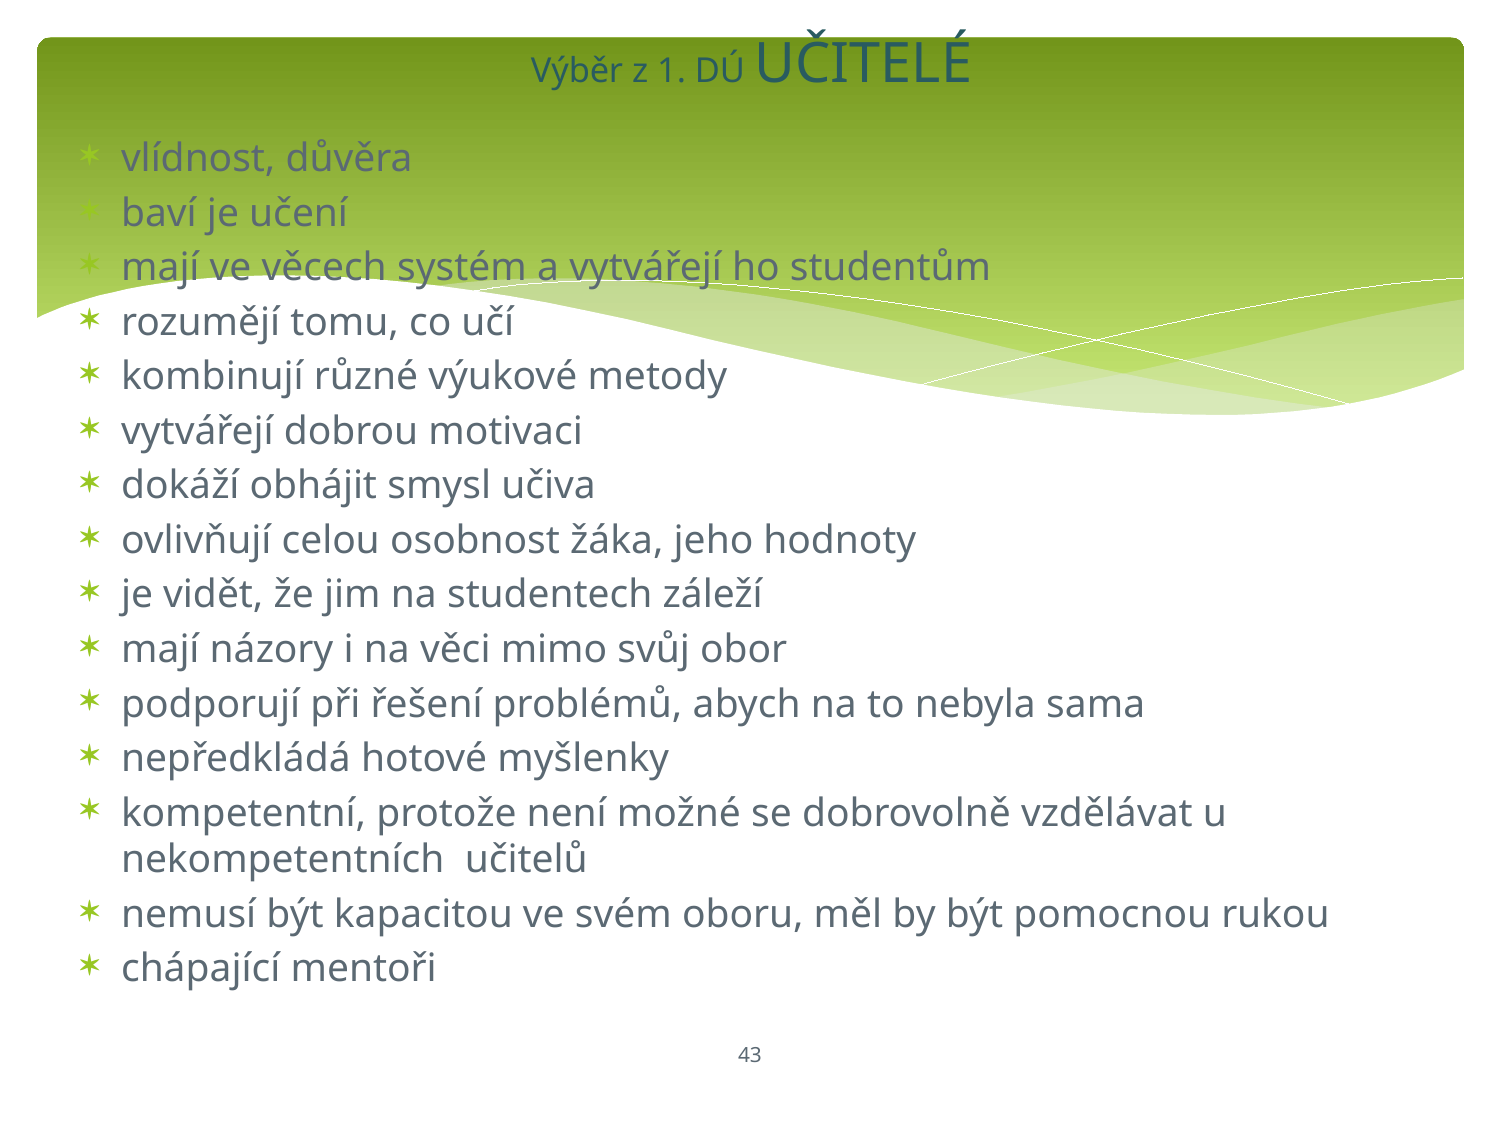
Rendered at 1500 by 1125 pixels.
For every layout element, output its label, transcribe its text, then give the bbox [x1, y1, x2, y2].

list vlídnost, důvěra baví je učení mají ve věcech systém a vytvářejí ho studentům rozumějí tomu, co učí kombinují různé výukové metody vytvářejí dobrou motivaci dokáží obhájit smysl učiva ovlivňují celou osobnost žáka, jeho hodnoty je vidět, že jim na studentech záleží mají názory i na věci mimo svůj obor podporují při řešení problémů, abych na to nebyla sama nepředkládá hotové myšlenky kompetentní, protože není možné se dobrovolně vzdělávat u nekompetentních učitelů nemusí být kapacitou ve svém oboru, měl by být pomocnou rukou chápající mentoři [64, 125, 1359, 1035]
title Výběr z 1. DÚ UČITELÉ [76, 19, 1427, 102]
slide_number 43 [654, 1025, 846, 1086]
